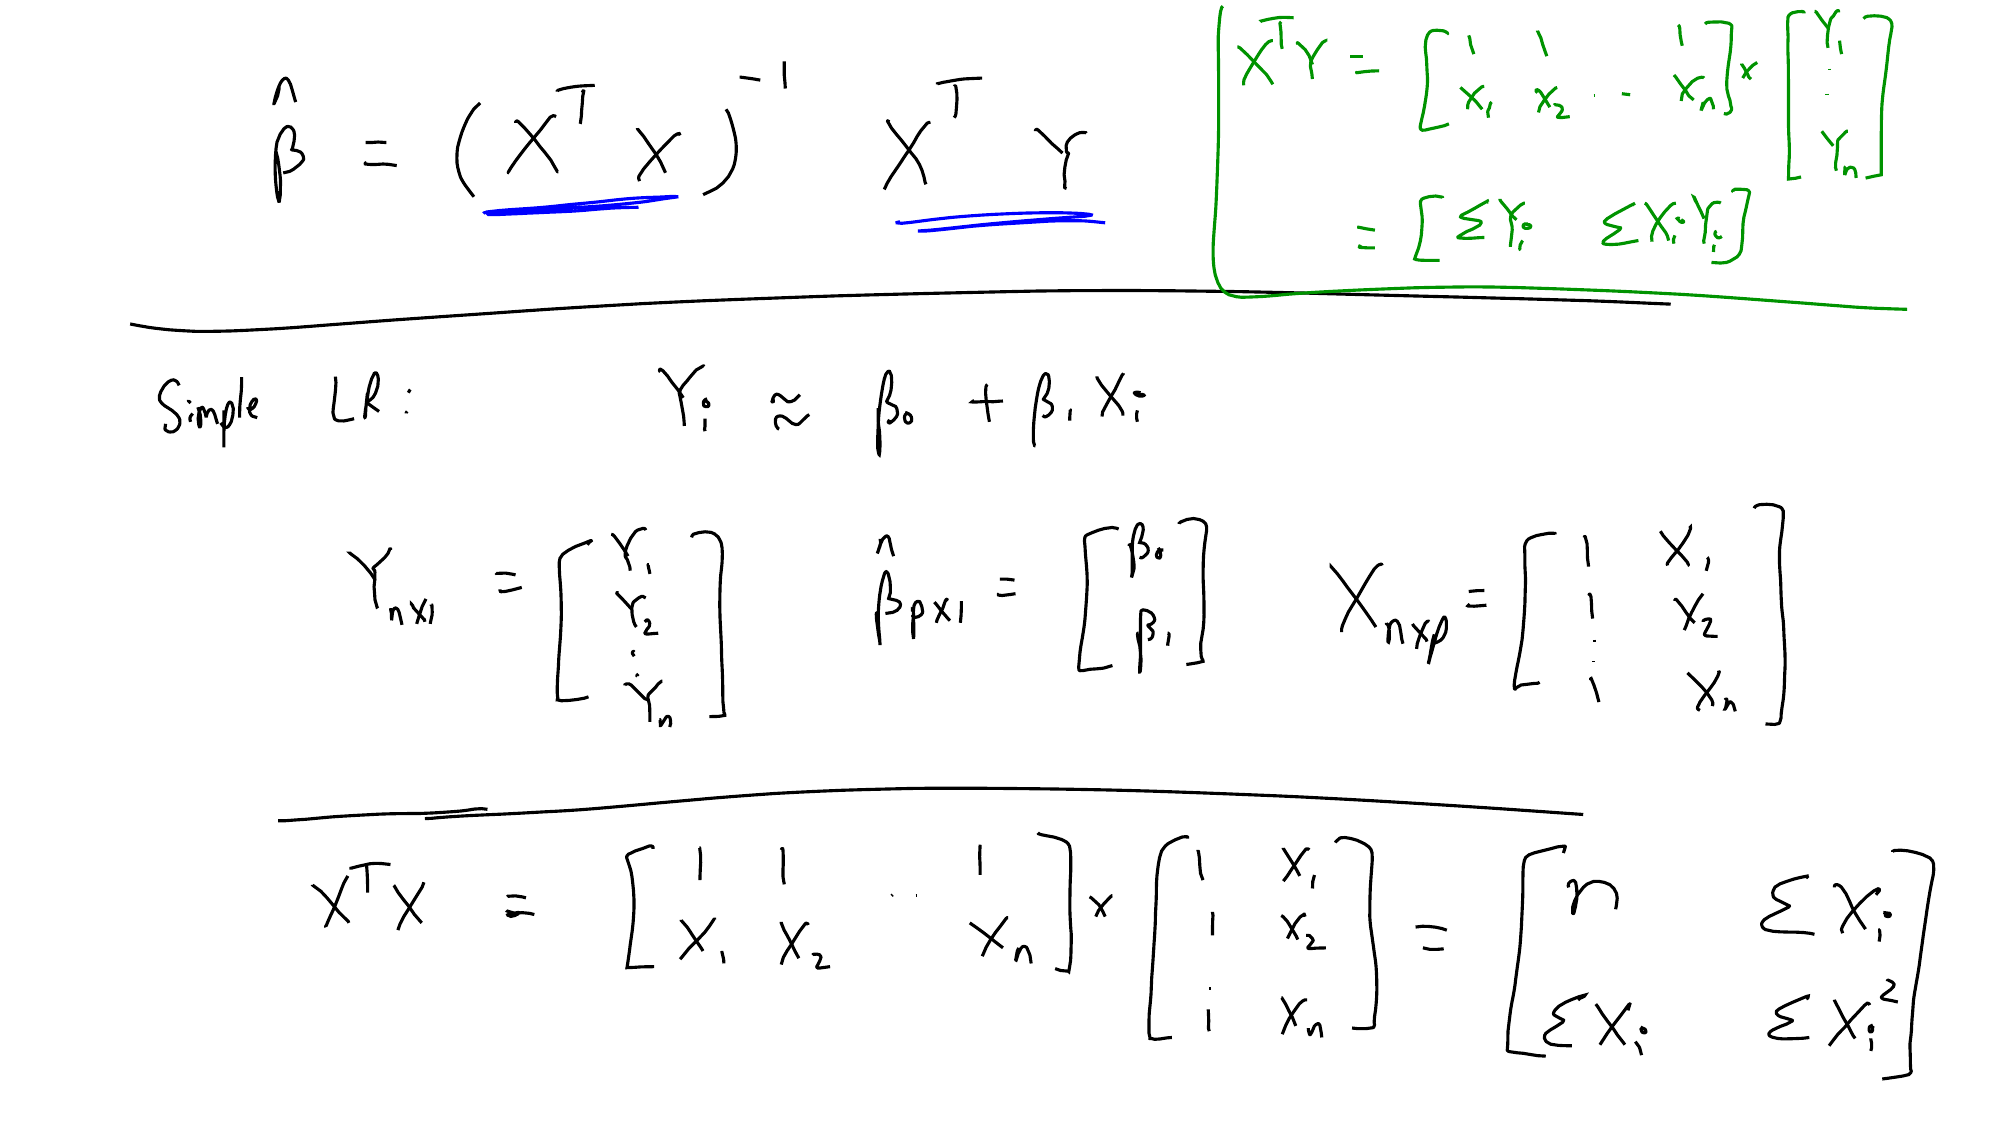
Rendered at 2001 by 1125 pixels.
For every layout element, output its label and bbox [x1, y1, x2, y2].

text_box [1588, 594, 1599, 703]
text_box [312, 863, 424, 931]
text_box [506, 895, 527, 915]
text_box [274, 78, 304, 203]
text_box [626, 845, 655, 969]
text_box [365, 141, 397, 166]
text_box [1357, 195, 1531, 261]
text_box [278, 808, 488, 822]
text_box [1213, 6, 1908, 310]
text_box [895, 212, 1106, 232]
text_box [424, 787, 1584, 820]
text_box [1415, 926, 1447, 950]
text_box [349, 548, 433, 625]
text_box [884, 78, 983, 190]
text_box [1761, 875, 1891, 942]
text_box [781, 848, 831, 969]
text_box [1035, 129, 1087, 189]
text_box [1660, 504, 1786, 725]
text_box [495, 528, 725, 728]
text_box [971, 373, 1145, 446]
text_box [876, 535, 1016, 646]
text_box [1567, 879, 1618, 915]
text_box [1544, 994, 1646, 1056]
text_box [1882, 849, 1935, 1080]
text_box [159, 377, 258, 448]
text_box [1768, 980, 1898, 1052]
text_box [1281, 837, 1377, 1038]
text_box [1787, 10, 1893, 180]
text_box [680, 847, 724, 964]
text_box [637, 61, 786, 195]
text_box [1197, 849, 1204, 881]
text_box [332, 372, 411, 422]
text_box [659, 365, 709, 432]
text_box [1603, 189, 1750, 264]
text_box [877, 371, 912, 455]
text_box [771, 394, 810, 430]
text_box [456, 102, 481, 198]
text_box [130, 290, 1216, 332]
text_box [508, 85, 595, 173]
text_box [1078, 518, 1207, 672]
text_box [1331, 533, 1556, 690]
text_box [1506, 845, 1566, 1057]
text_box [482, 195, 679, 216]
text_box [969, 832, 1188, 1040]
text_box [1583, 536, 1590, 567]
